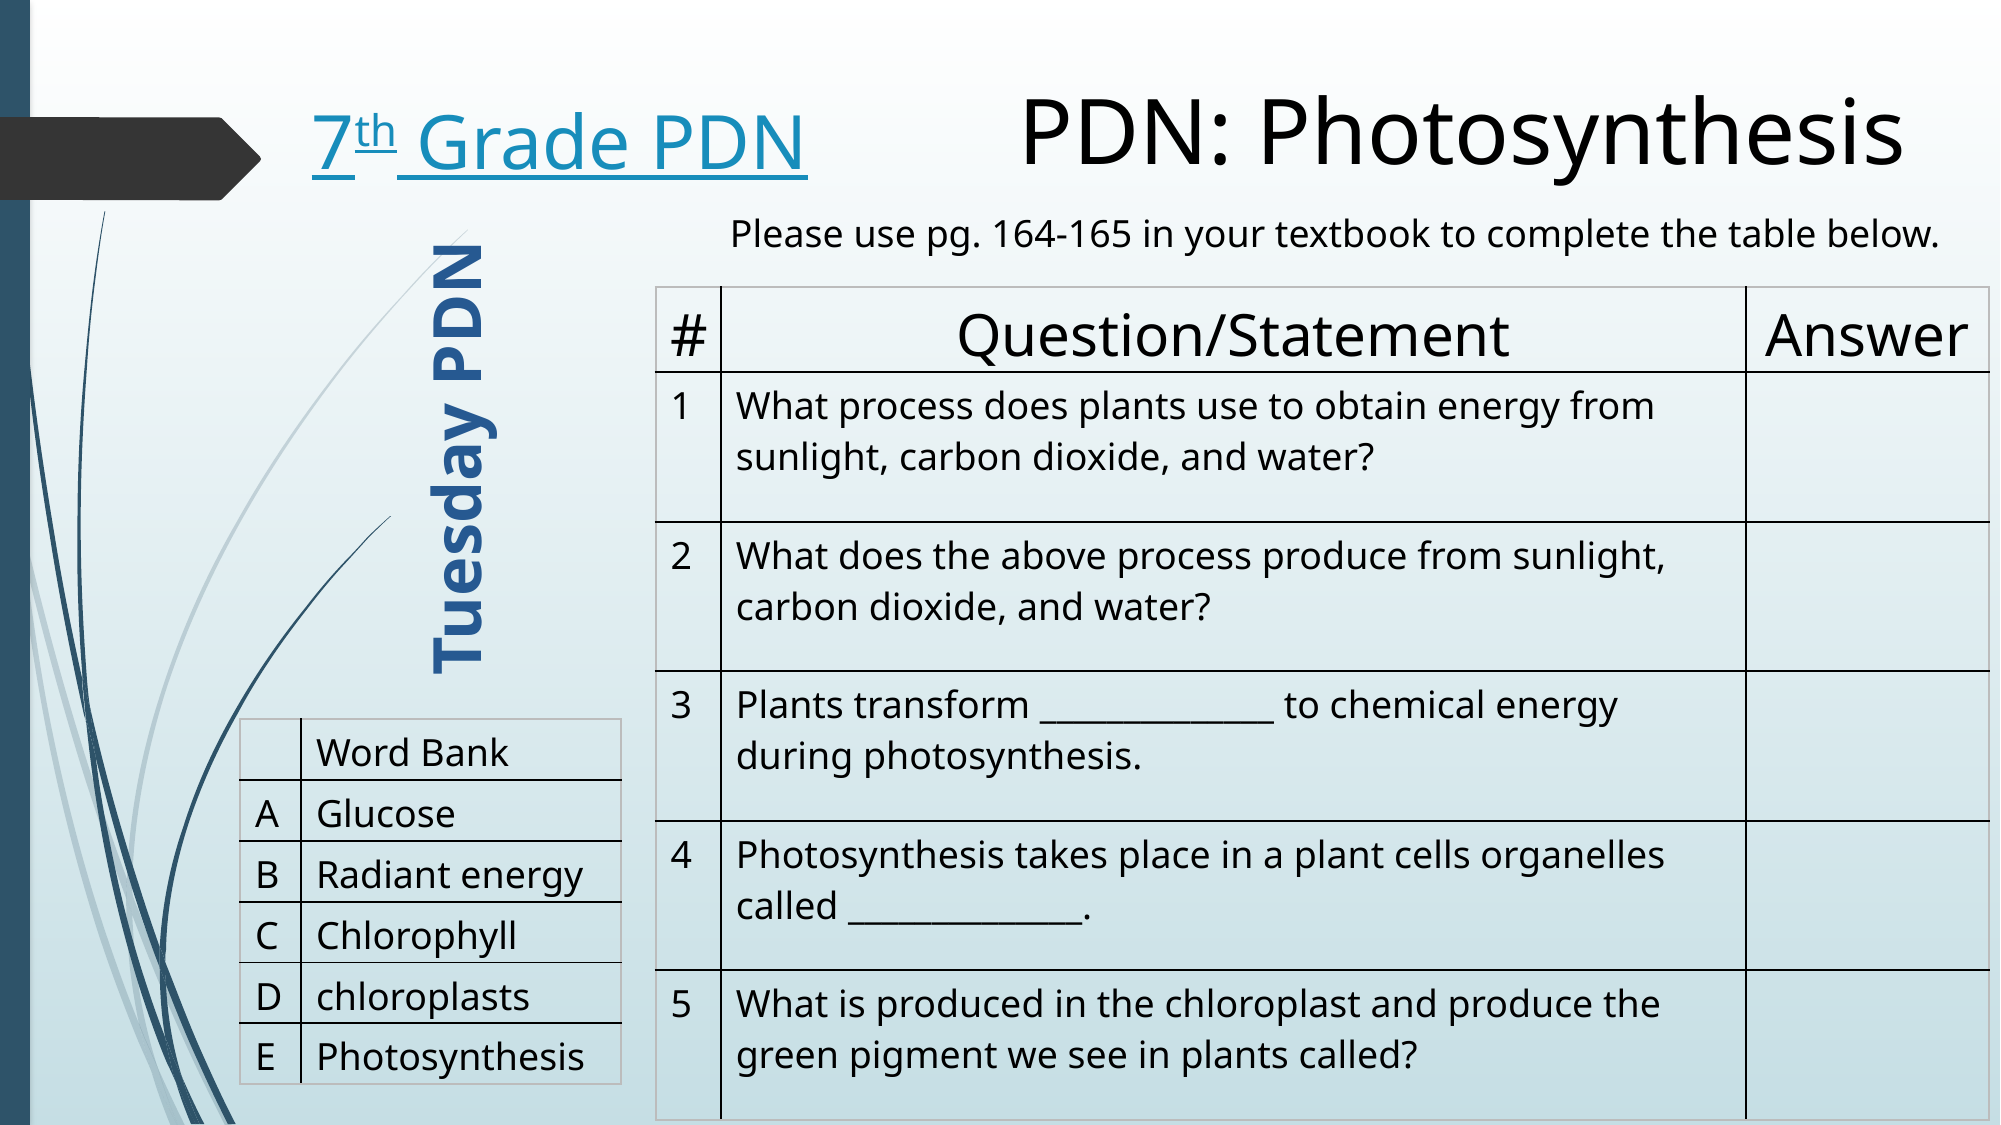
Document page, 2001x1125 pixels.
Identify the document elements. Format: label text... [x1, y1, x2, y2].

table_cell 4 [657, 822, 720, 969]
table_header Answer [1747, 288, 1988, 371]
table_cell [1747, 672, 1988, 820]
table_cell Radiant energy [302, 842, 620, 901]
title 7th Grade PDN [296, 86, 406, 203]
table_cell [1747, 971, 1988, 1119]
table_cell C [241, 903, 300, 962]
table_cell D [241, 963, 300, 1022]
table_cell A [241, 781, 300, 840]
table_cell [1747, 523, 1988, 670]
table_cell Chlorophyll [302, 903, 620, 962]
table_cell Photosynthesis [302, 1024, 620, 1083]
table_header # [657, 288, 720, 371]
table_cell 3 [657, 672, 720, 820]
table_header Question/Statement [722, 288, 1745, 371]
table_cell Photosynthesis takes place in a plant cells organelles called ______________. [722, 822, 1745, 969]
table_cell Glucose [302, 781, 620, 840]
table_header [241, 720, 300, 779]
table_cell What does the above process produce from sunlight, carbon dioxide, and water? [722, 523, 1745, 670]
title 7th Grade PDN [502, 86, 1759, 202]
table_cell E [241, 1024, 300, 1083]
text_box Please use pg. 164-165 in your textbook to complete the table below. [498, 202, 1957, 263]
table_cell What process does plants use to obtain energy from sunlight, carbon dioxide, and water? [722, 373, 1745, 521]
table_cell 5 [657, 971, 720, 1119]
table_cell What is produced in the chloroplast and produce the green pigment we see in plants called? [722, 971, 1745, 1119]
table_header Word Bank [302, 720, 620, 779]
table_cell [1747, 822, 1988, 969]
table_cell B [241, 842, 300, 901]
table_cell 1 [657, 373, 720, 521]
table_cell Plants transform ______________ to chemical energy during photosynthesis. [722, 672, 1745, 820]
table_cell chloroplasts [302, 963, 620, 1022]
text_box PDN: Photosynthesis [1003, 78, 2000, 193]
table_cell 2 [657, 523, 720, 670]
text_box Tuesday PDN [406, 0, 502, 718]
table_cell [1747, 373, 1988, 521]
